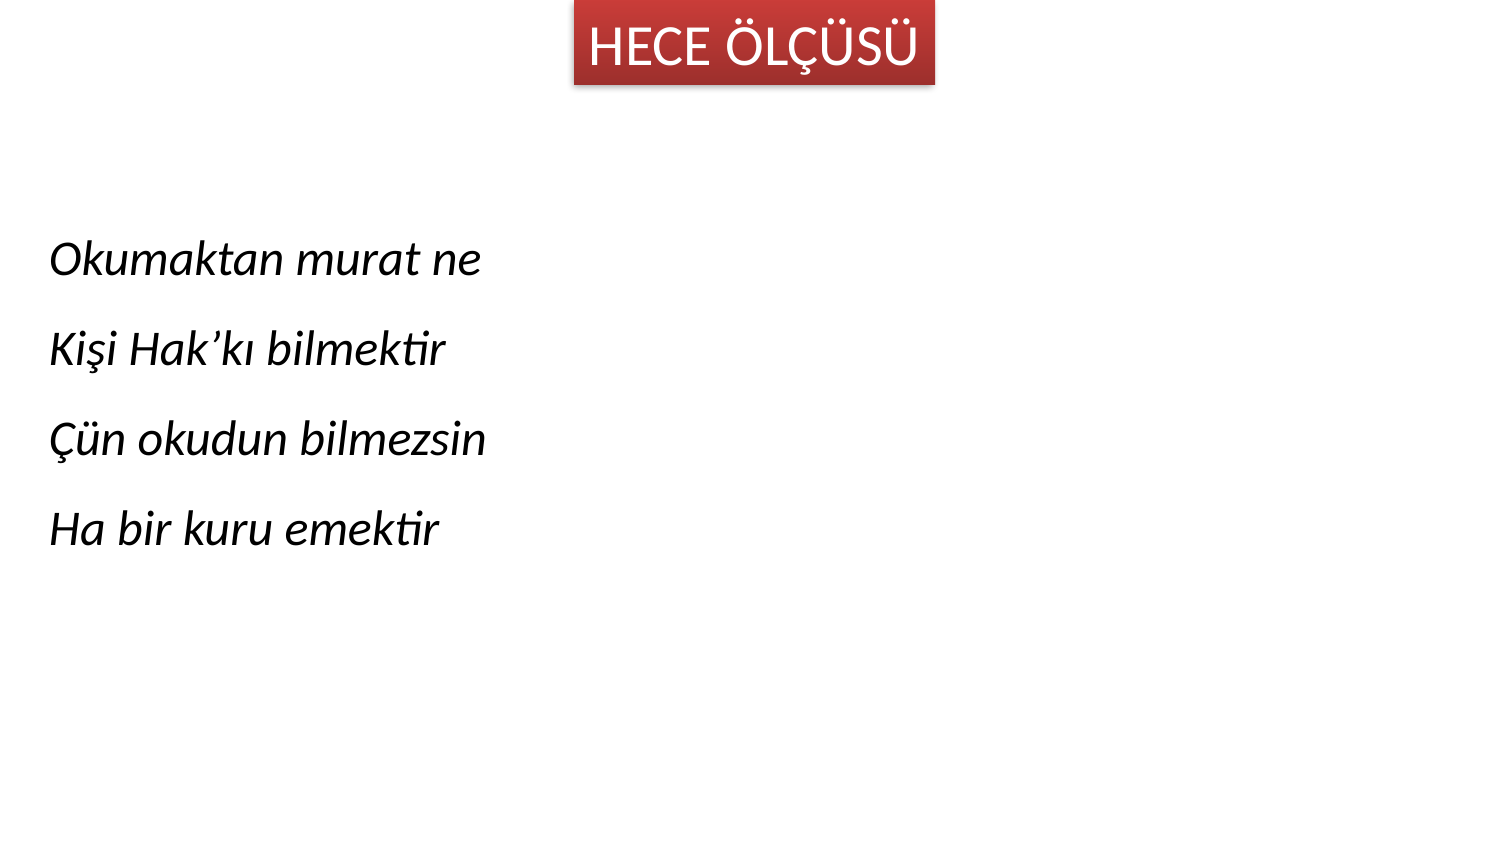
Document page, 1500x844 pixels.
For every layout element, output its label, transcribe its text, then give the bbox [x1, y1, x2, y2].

text_box Okumaktan murat ne Kişi Hak’kı bilmektir Çün okudun bilmezsin Ha bir kuru emektir [34, 67, 1476, 613]
text_box HECE ÖLÇÜSÜ [574, 0, 936, 67]
